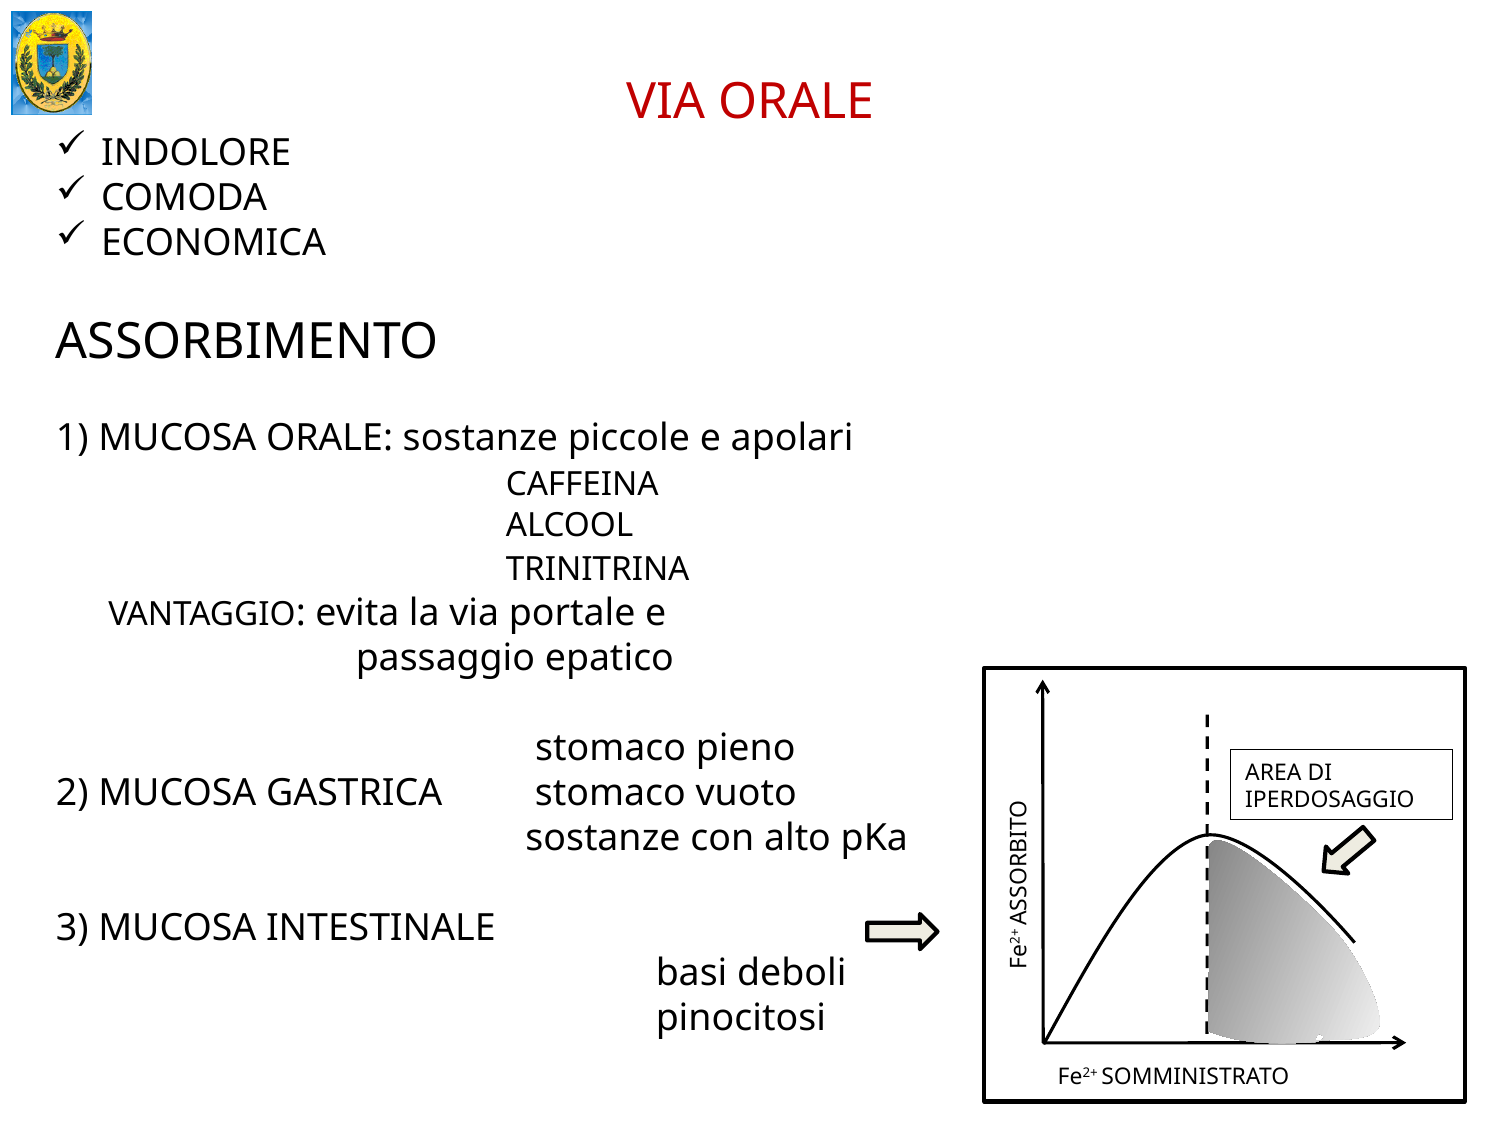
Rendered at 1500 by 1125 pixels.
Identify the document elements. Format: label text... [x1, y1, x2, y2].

text_box VIA ORALE INDOLORE COMODA ECONOMICA ASSORBIMENTO 1) MUCOSA ORALE: sostanze piccole e apolari CAFFEINA ALCOOL TRINITRINA VANTAGGIO: evita la via portale e passaggio epatico stomaco pieno 2) MUCOSA GASTRICA stomaco vuoto sostanze con alto pKa 3) MUCOSA INTESTINALE basi deboli pinocitosi [41, 30, 1460, 1091]
text_box [865, 912, 940, 952]
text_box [11, 11, 92, 115]
text_box [982, 1091, 992, 1104]
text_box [995, 679, 1454, 1098]
text_box [1456, 666, 1467, 1104]
